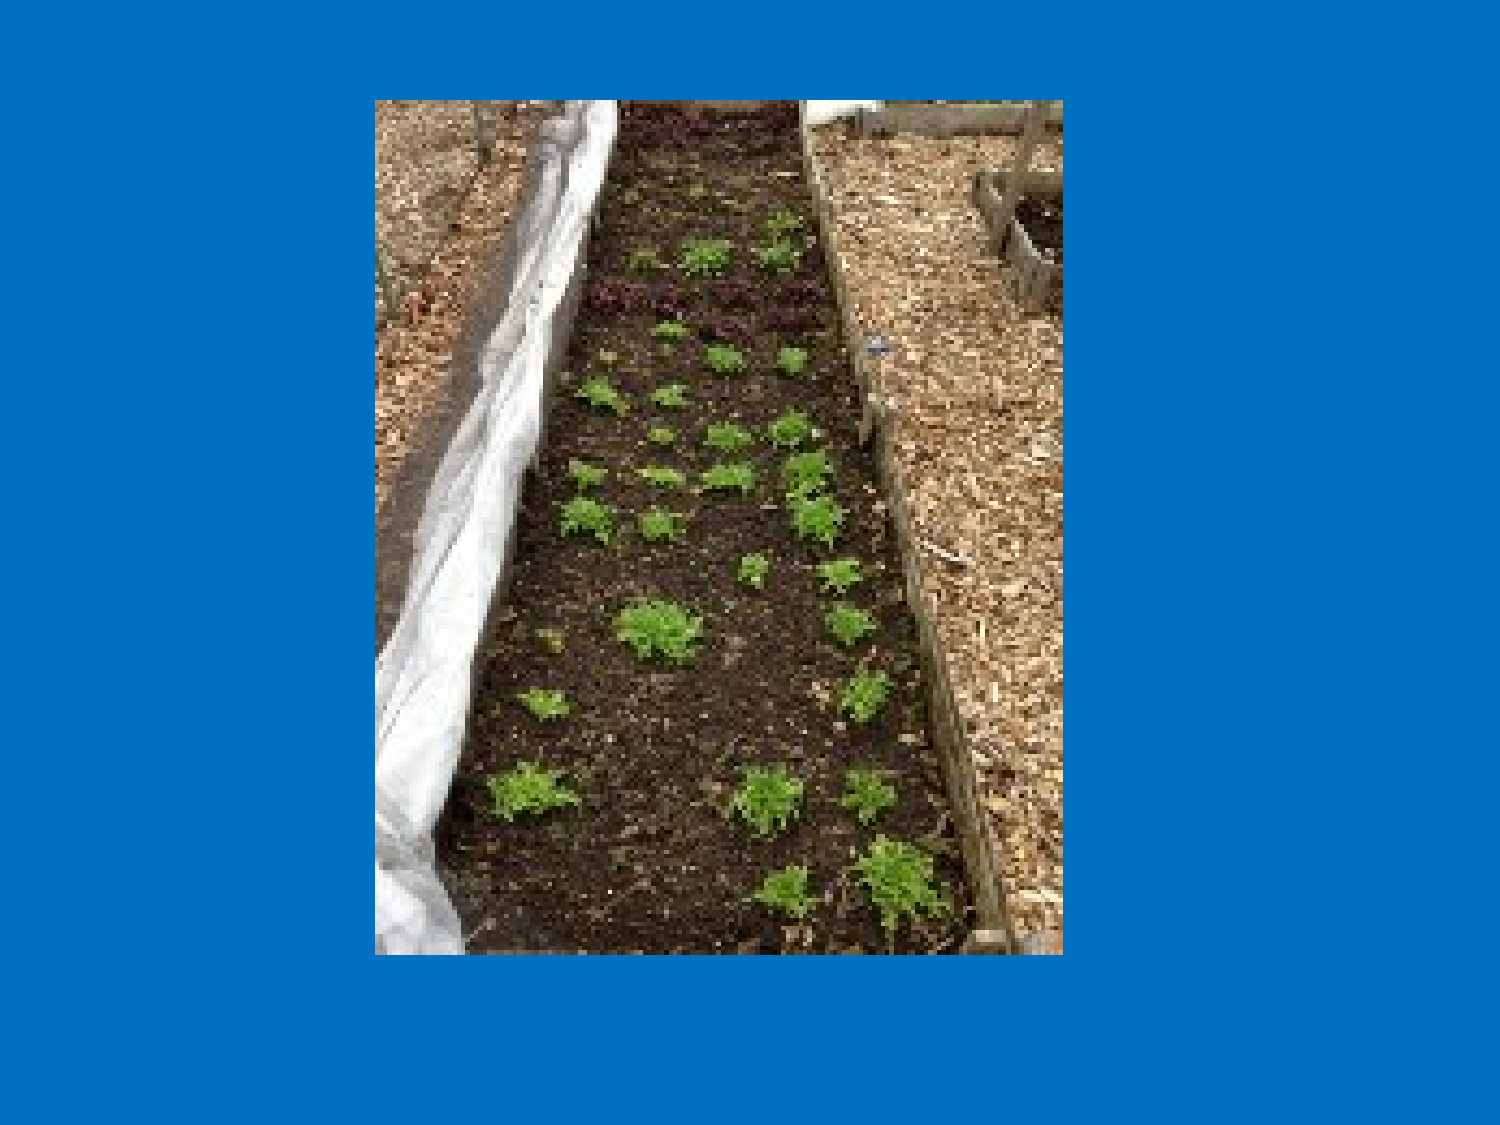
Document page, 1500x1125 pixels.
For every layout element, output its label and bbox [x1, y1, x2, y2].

picture [374, 100, 1063, 955]
